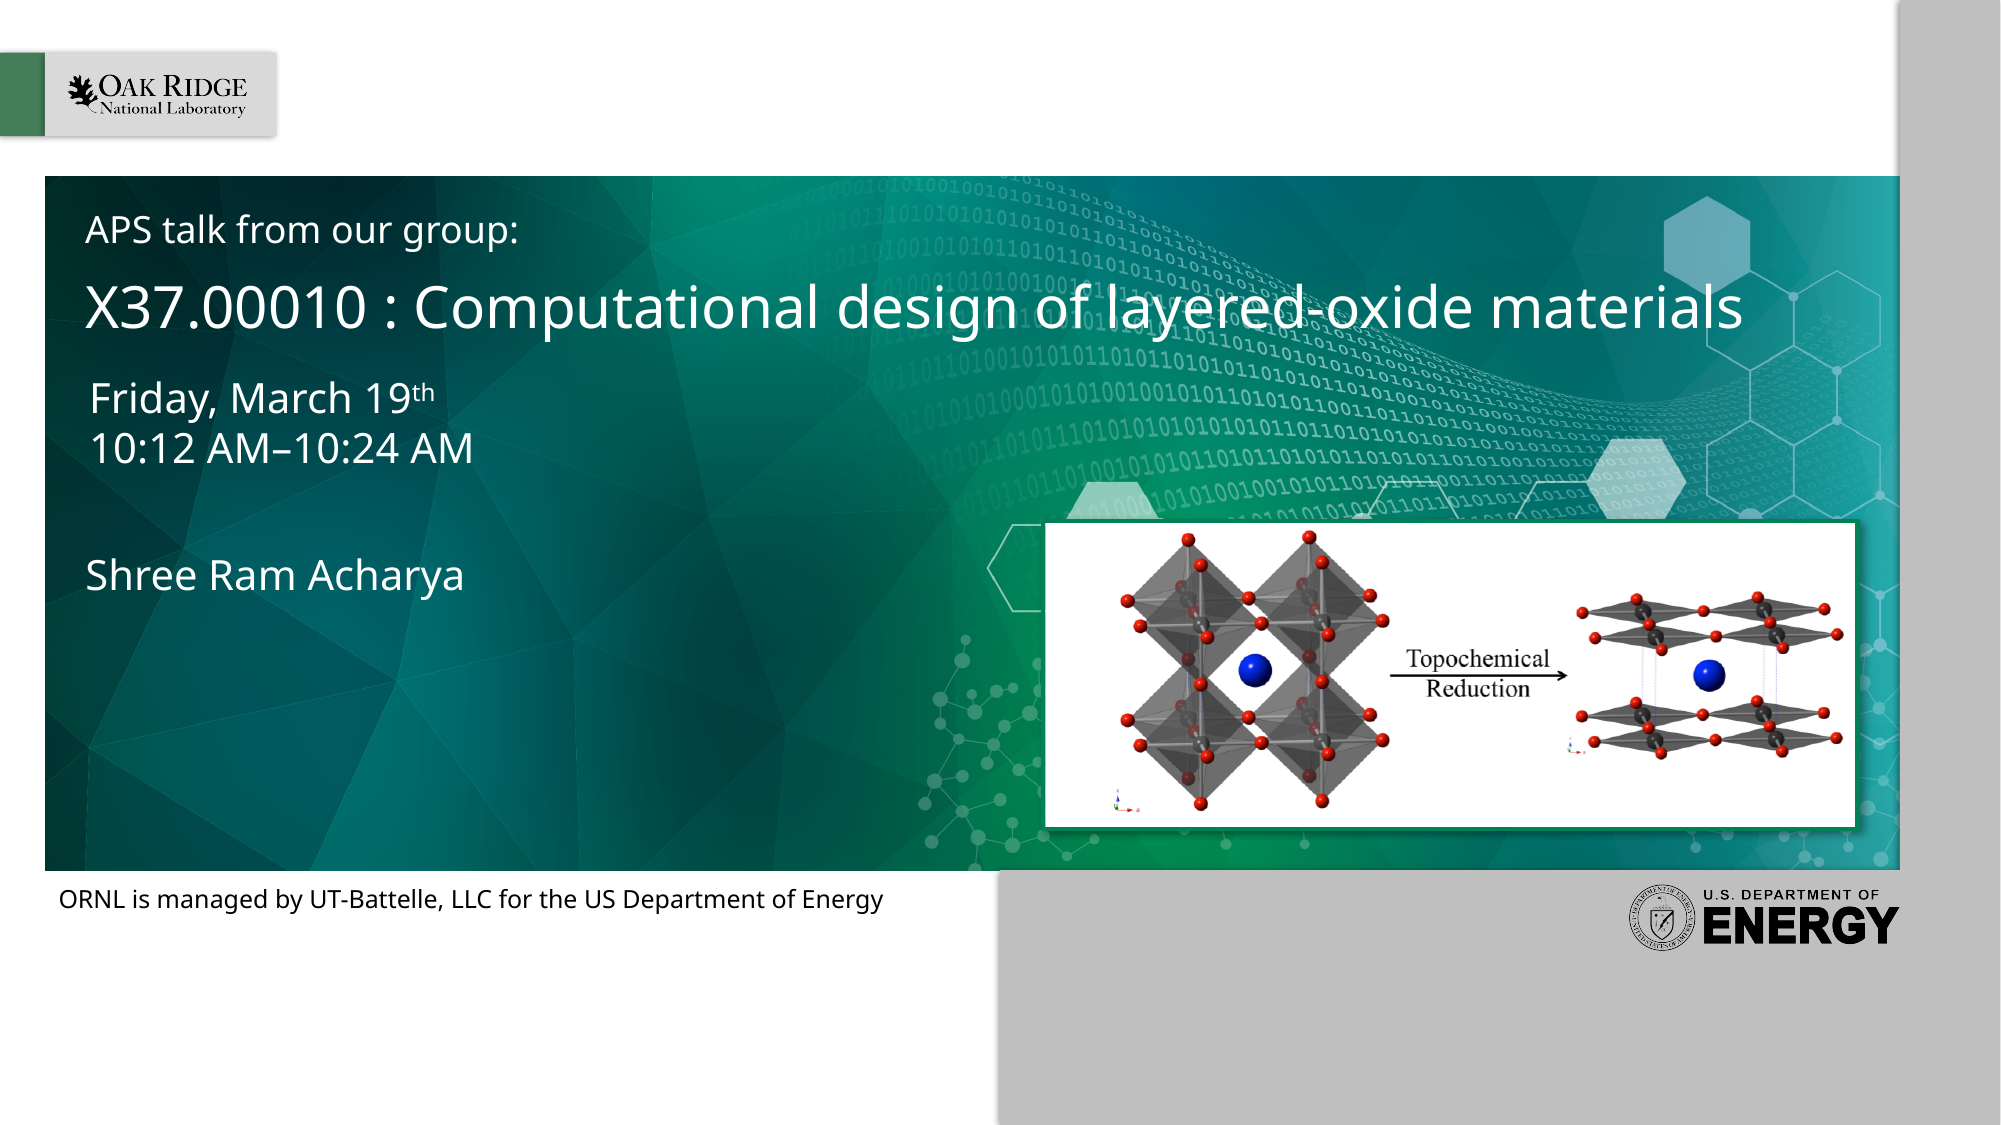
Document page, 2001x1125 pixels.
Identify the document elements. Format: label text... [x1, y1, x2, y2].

text_box APS talk from our group: [70, 203, 600, 259]
picture [45, 176, 1899, 871]
picture [1629, 884, 1900, 951]
subtitle Shree Ram Acharya [70, 546, 802, 774]
picture [67, 74, 247, 118]
title X37.00010 : Computational design of layered-oxide materials [70, 270, 1869, 351]
text_box Friday, March 19th 10:12 AM–10:24 AM [74, 364, 491, 480]
